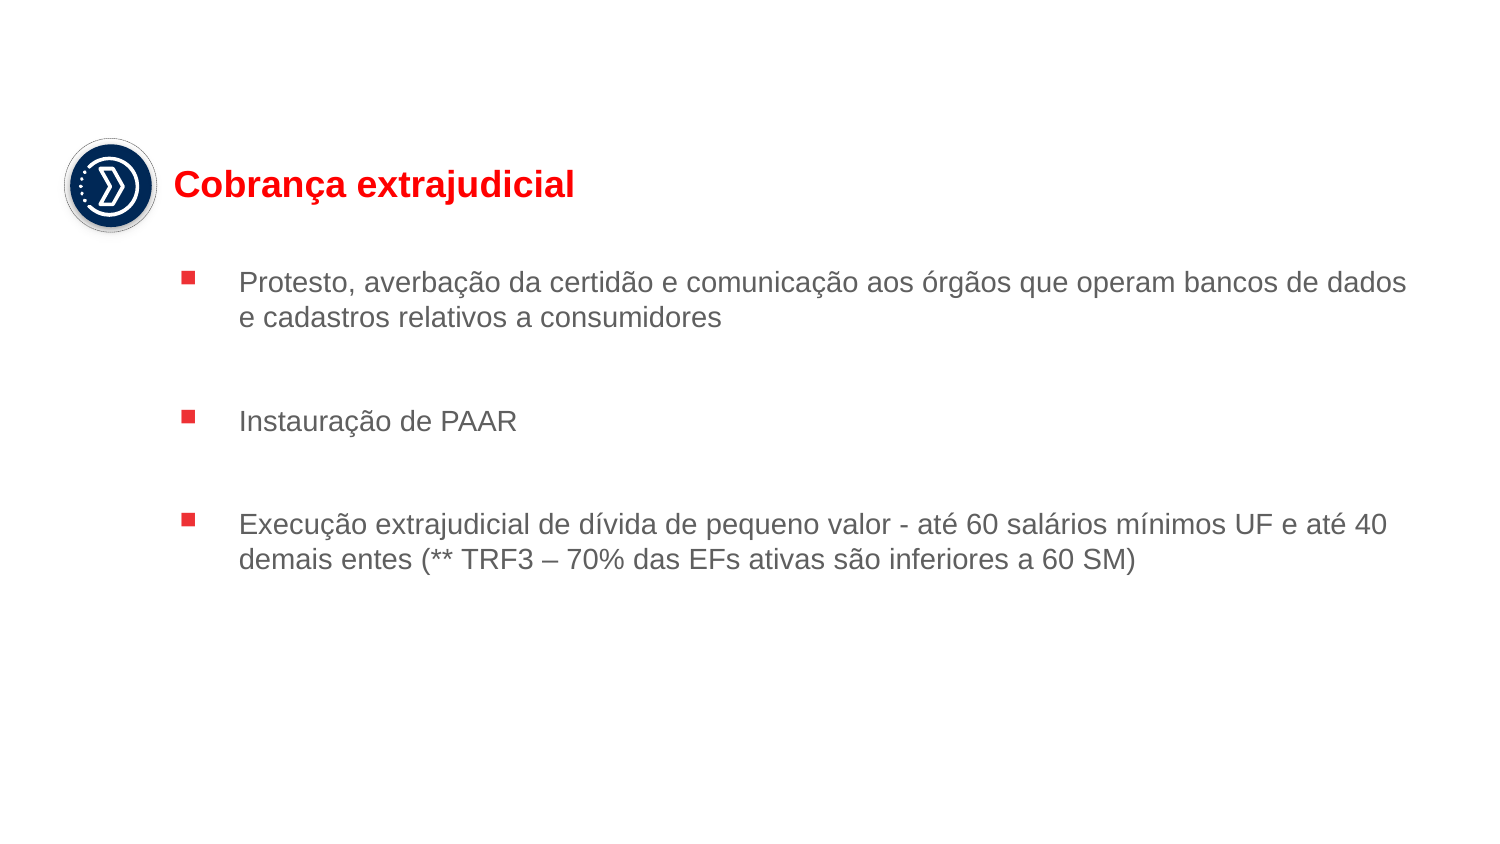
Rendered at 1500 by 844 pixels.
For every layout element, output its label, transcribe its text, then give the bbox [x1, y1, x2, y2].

text_box Protesto, averbação da certidão e comunicação aos órgãos que operam bancos de dados e cadastros relativos a consumidores Instauração de PAAR Execução extrajudicial de dívida de pequeno valor - até 60 salários mínimos UF e até 40 demais entes (** TRF3 – 70% das EFs ativas são inferiores a 60 SM) [164, 256, 1438, 583]
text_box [64, 138, 1438, 233]
